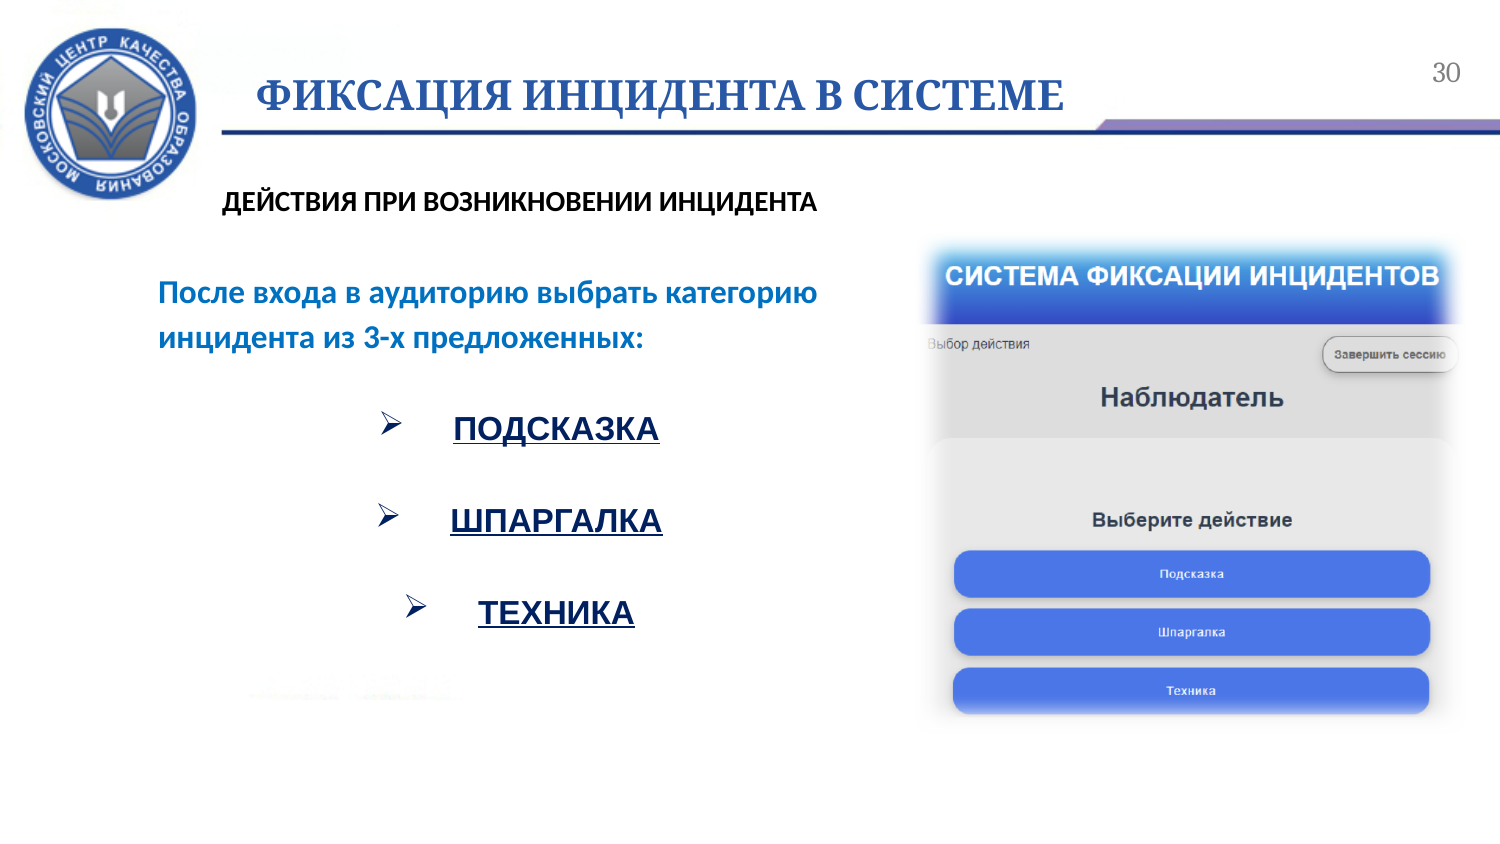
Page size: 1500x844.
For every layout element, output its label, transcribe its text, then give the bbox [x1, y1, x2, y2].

text_box ДЕЙСТВИЯ ПРИ ВОЗНИКНОВЕНИИ ИНЦИДЕНТА [52, 179, 985, 218]
slide_number 30 [1417, 46, 1500, 92]
picture [0, 0, 1500, 844]
title ФИКСАЦИЯ ИНЦИДЕНТА В СИСТЕМЕ [242, 71, 1191, 166]
text_box После входа в аудиторию выбрать категорию инцидента из 3-х предложенных: ПОДСКАЗКА ШПАРГАЛКА ТЕХНИКА [143, 256, 895, 639]
